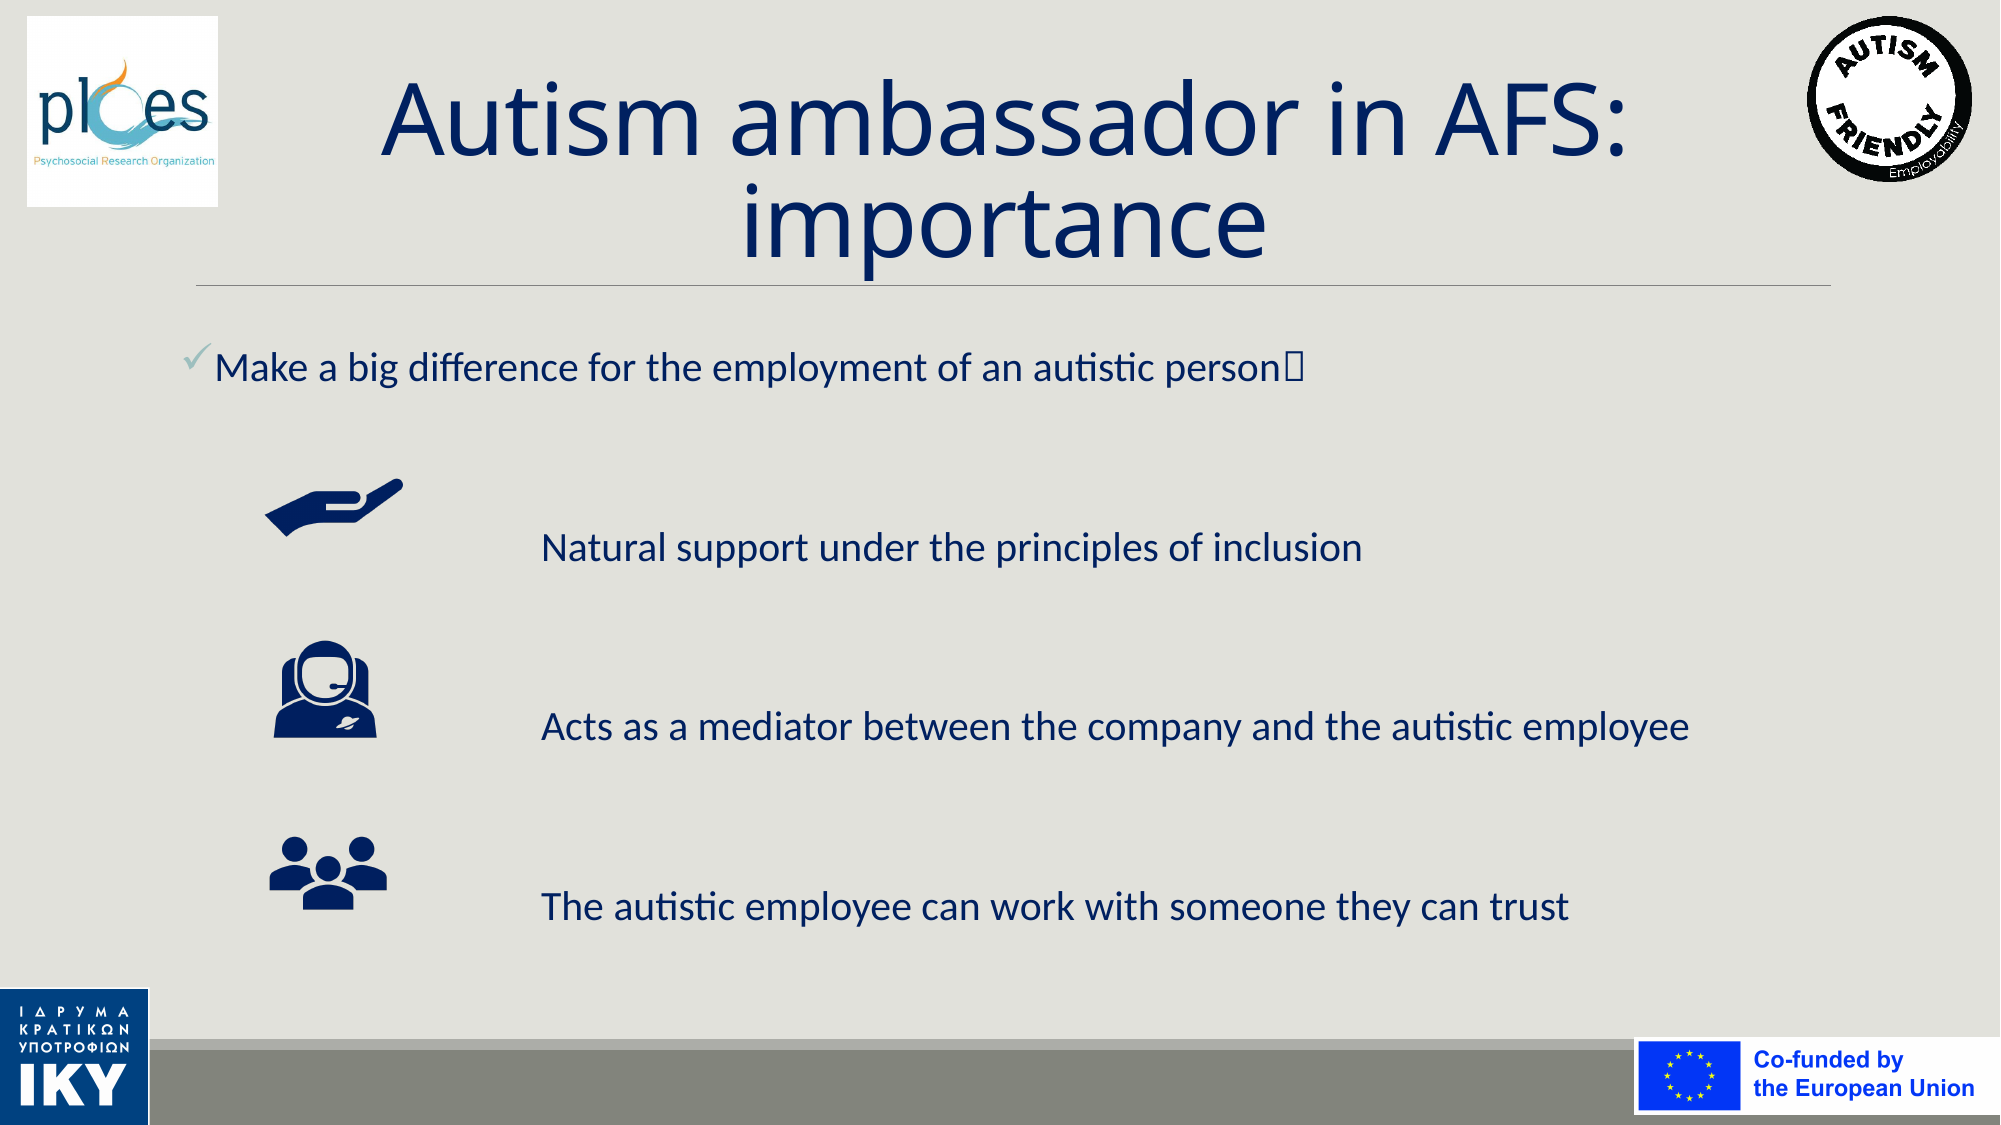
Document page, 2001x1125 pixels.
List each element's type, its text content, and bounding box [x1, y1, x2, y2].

title Autism ambassador in AFS: importance [180, 47, 1830, 232]
list Make a big difference for the employment of an autistic person Natural support under the principles of inclusion Acts as a mediator between the company and the autistic employee The autistic employee can work with someone they can trust [180, 232, 1830, 985]
picture [258, 431, 410, 583]
picture [1806, 16, 1973, 183]
picture [261, 806, 395, 941]
picture [1633, 1037, 2000, 1115]
picture [0, 984, 154, 1125]
picture [27, 16, 219, 208]
picture [258, 623, 392, 758]
